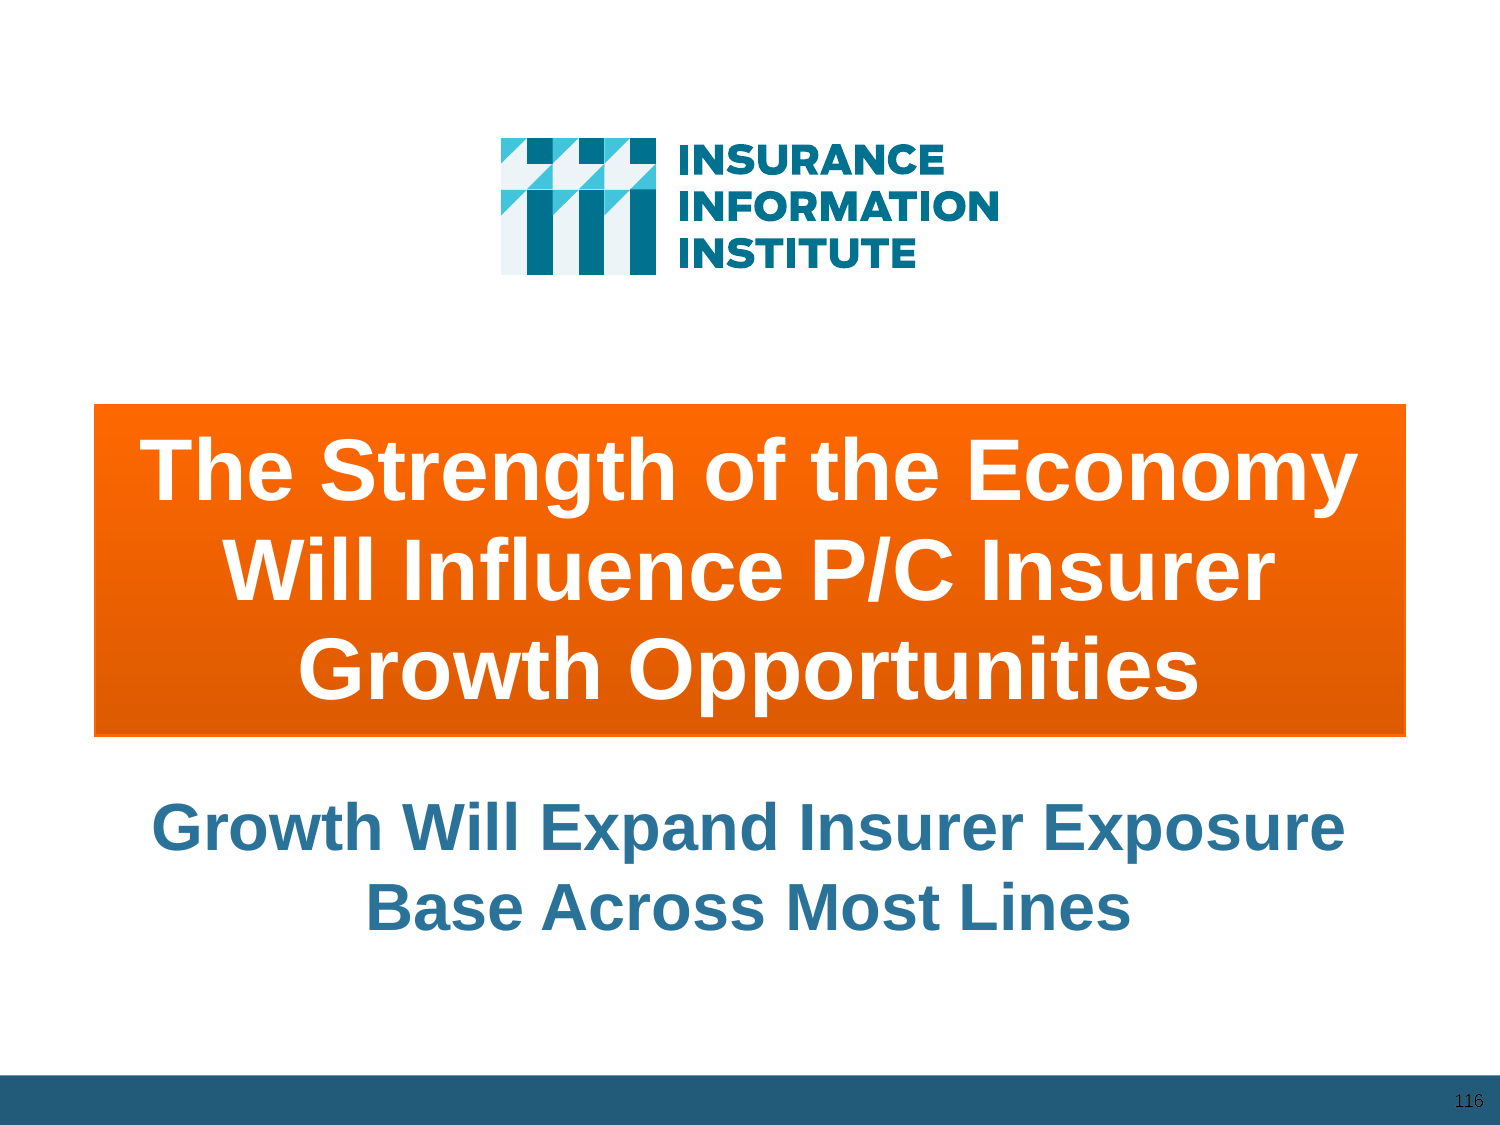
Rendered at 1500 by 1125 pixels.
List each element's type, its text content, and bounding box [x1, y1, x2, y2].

slide_number 116 [1410, 1091, 1485, 1112]
title The Strength of the Economy Will Influence P/C Insurer Growth Opportunities [95, 404, 1405, 736]
text_box Growth Will Expand Insurer Exposure Base Across Most Lines [77, 776, 1421, 952]
picture [500, 137, 998, 275]
text_box [0, 1075, 1500, 1125]
